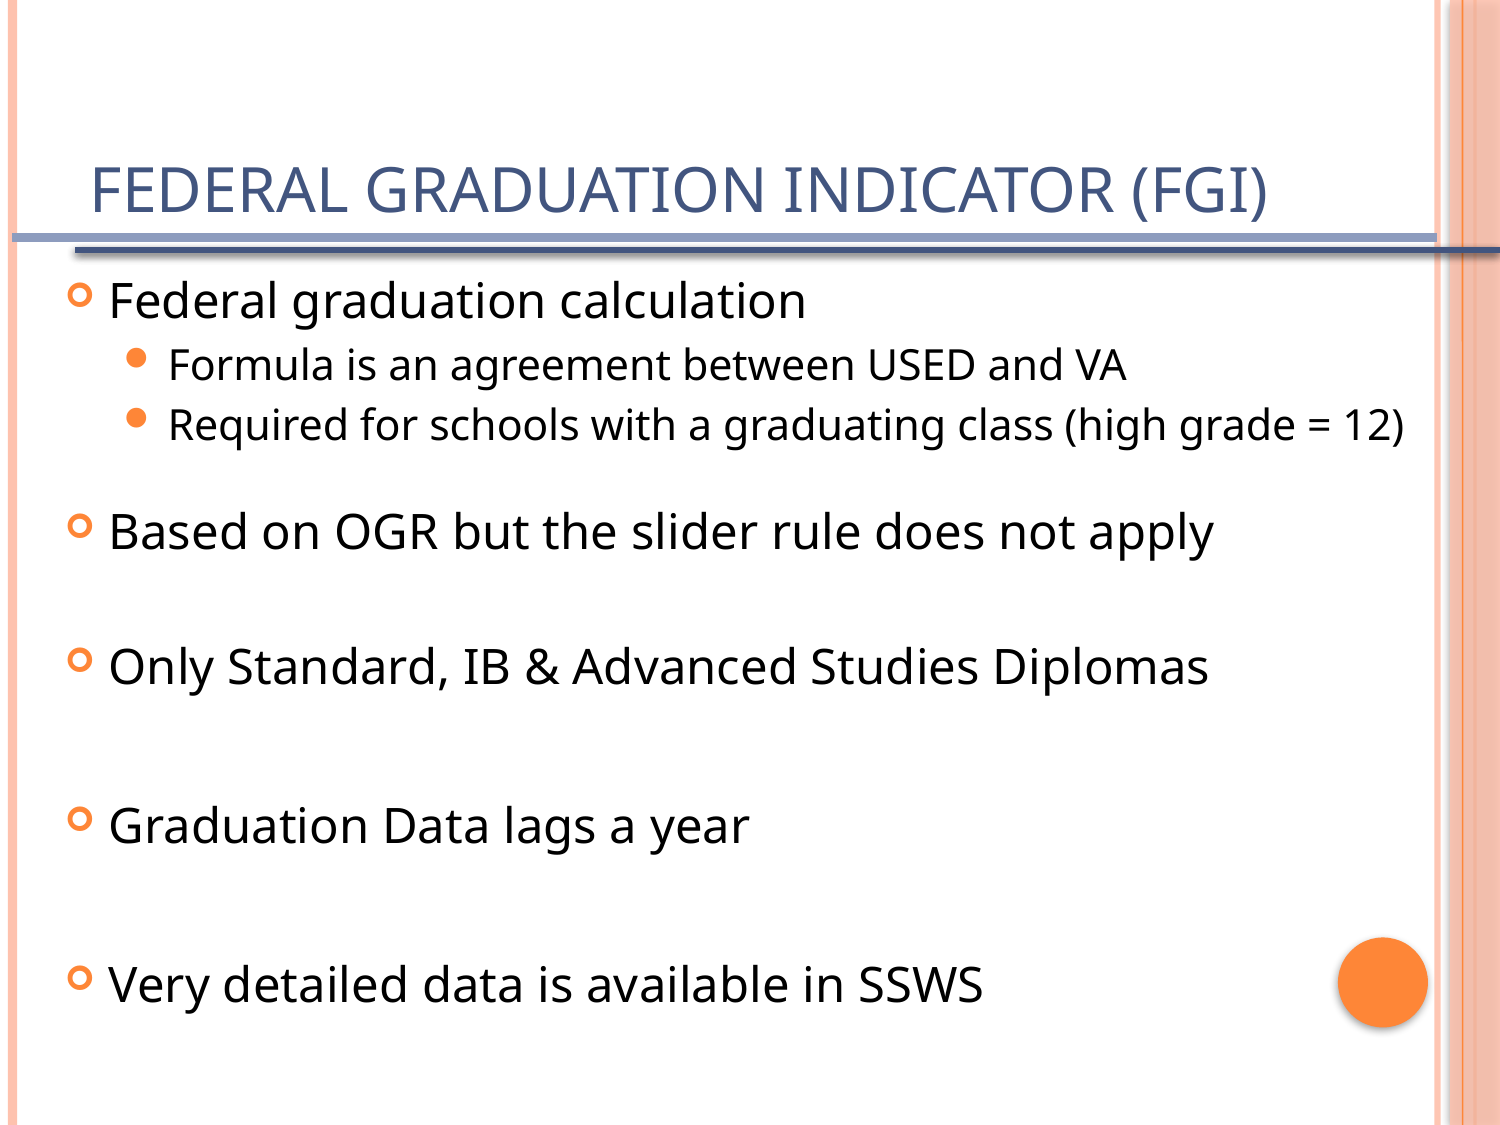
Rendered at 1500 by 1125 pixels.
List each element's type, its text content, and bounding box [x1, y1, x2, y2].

title Federal Graduation Indicator (FGI) [75, 45, 1438, 233]
list Federal graduation calculation Formula is an agreement between USED and VA Required for schools with a graduating class (high grade = 12) Based on OGR but the slider rule does not apply Only Standard, IB & Advanced Studies Diplomas Graduation Data lags a year Very detailed data is available in SSWS [50, 262, 1450, 1062]
